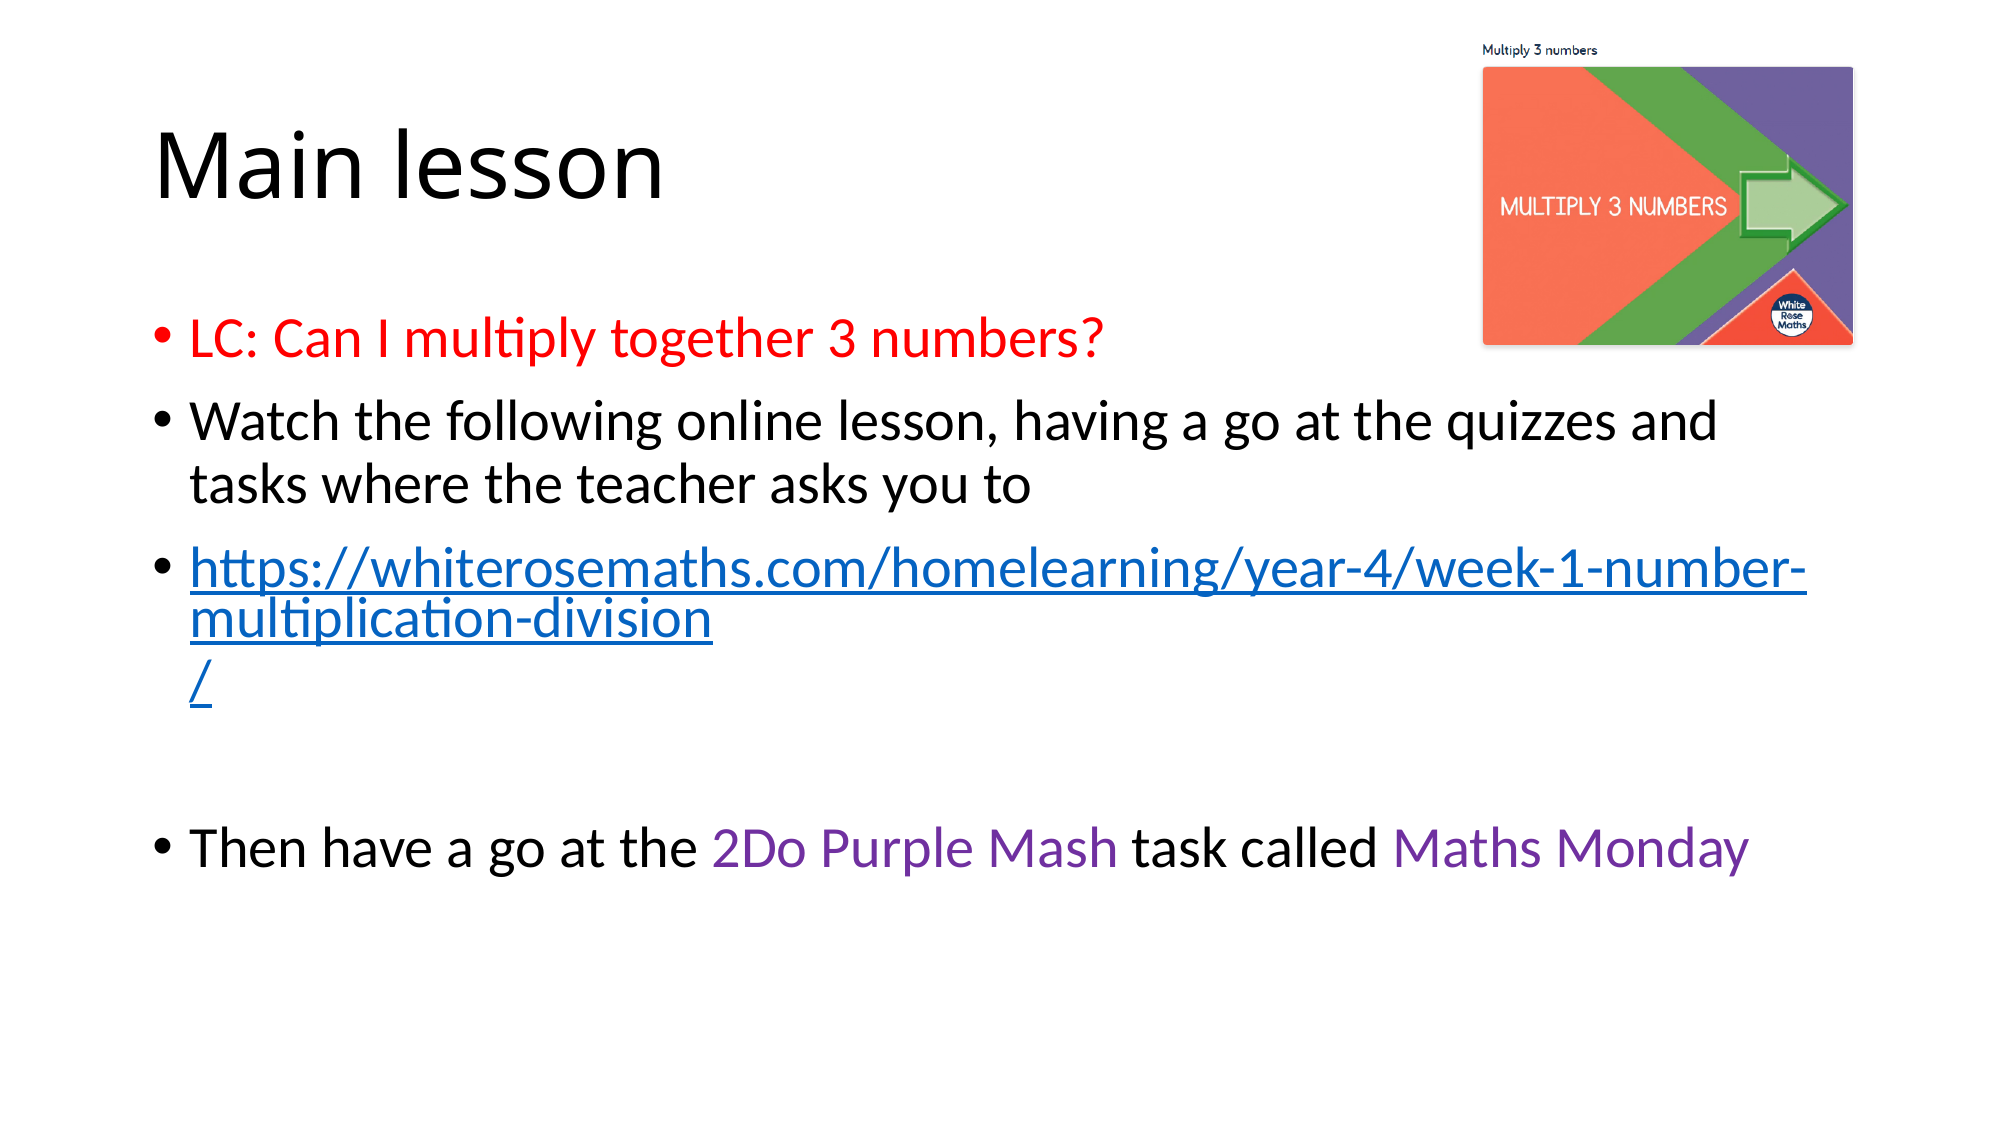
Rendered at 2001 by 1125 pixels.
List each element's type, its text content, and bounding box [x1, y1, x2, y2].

picture [1469, 32, 1863, 360]
list LC: Can I multiply together 3 numbers? Watch the following online lesson, having a go at the quizzes and tasks where the teacher asks you to https://whiterosemaths.com/homelearning/year-4/week-1-number-multiplication-division/ Then have a go at the 2Do Purple Mash task called Maths Monday [137, 299, 1863, 1014]
title Main lesson [137, 59, 1469, 278]
